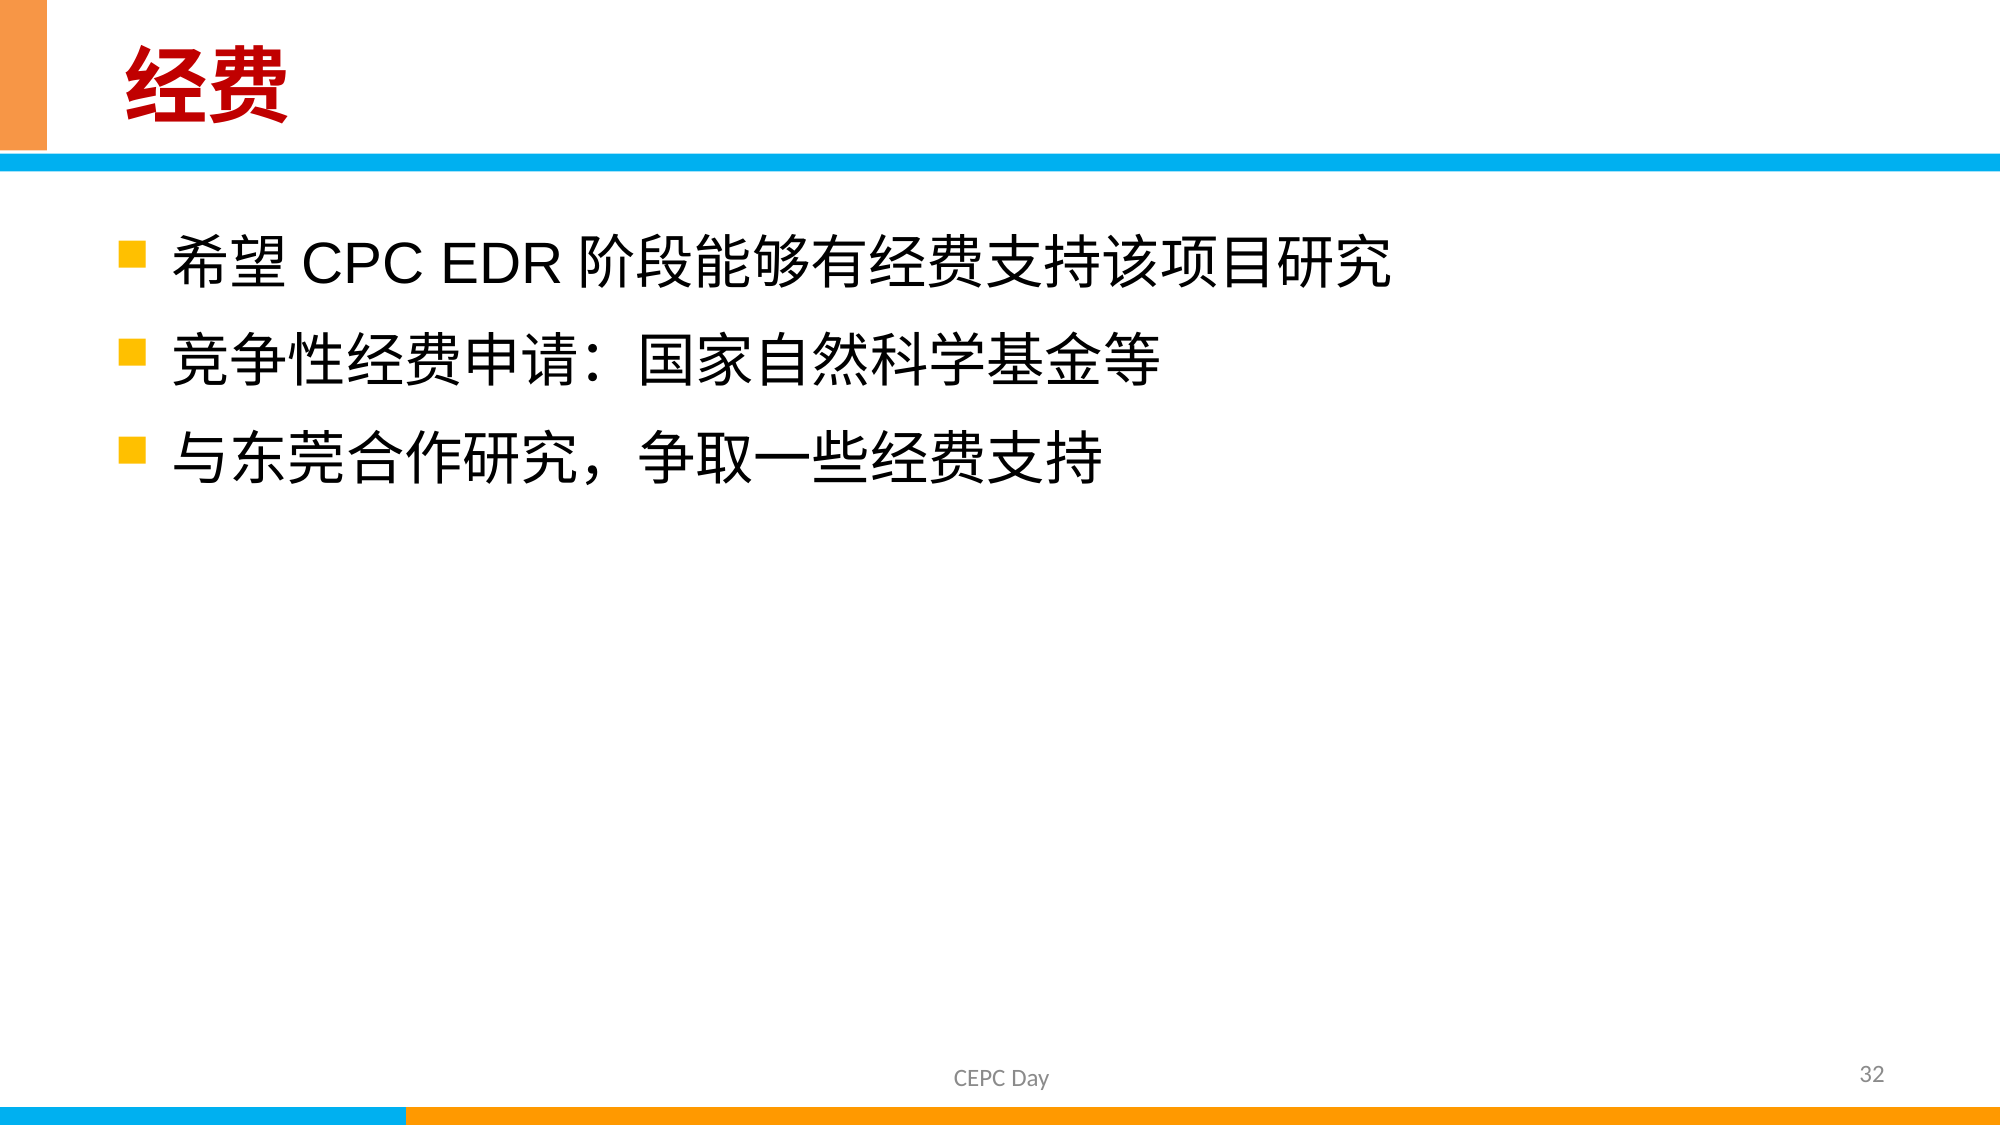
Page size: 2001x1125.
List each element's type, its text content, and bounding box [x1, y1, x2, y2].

footer CEPC Day [588, 1047, 1416, 1106]
slide_number 32 [1433, 1042, 1900, 1103]
title 经费 [109, 23, 1875, 143]
list 希望CPC EDR阶段能够有经费支持该项目研究 竞争性经费申请：国家自然科学基金等 与东莞合作研究，争取一些经费支持 [99, 210, 1900, 1005]
